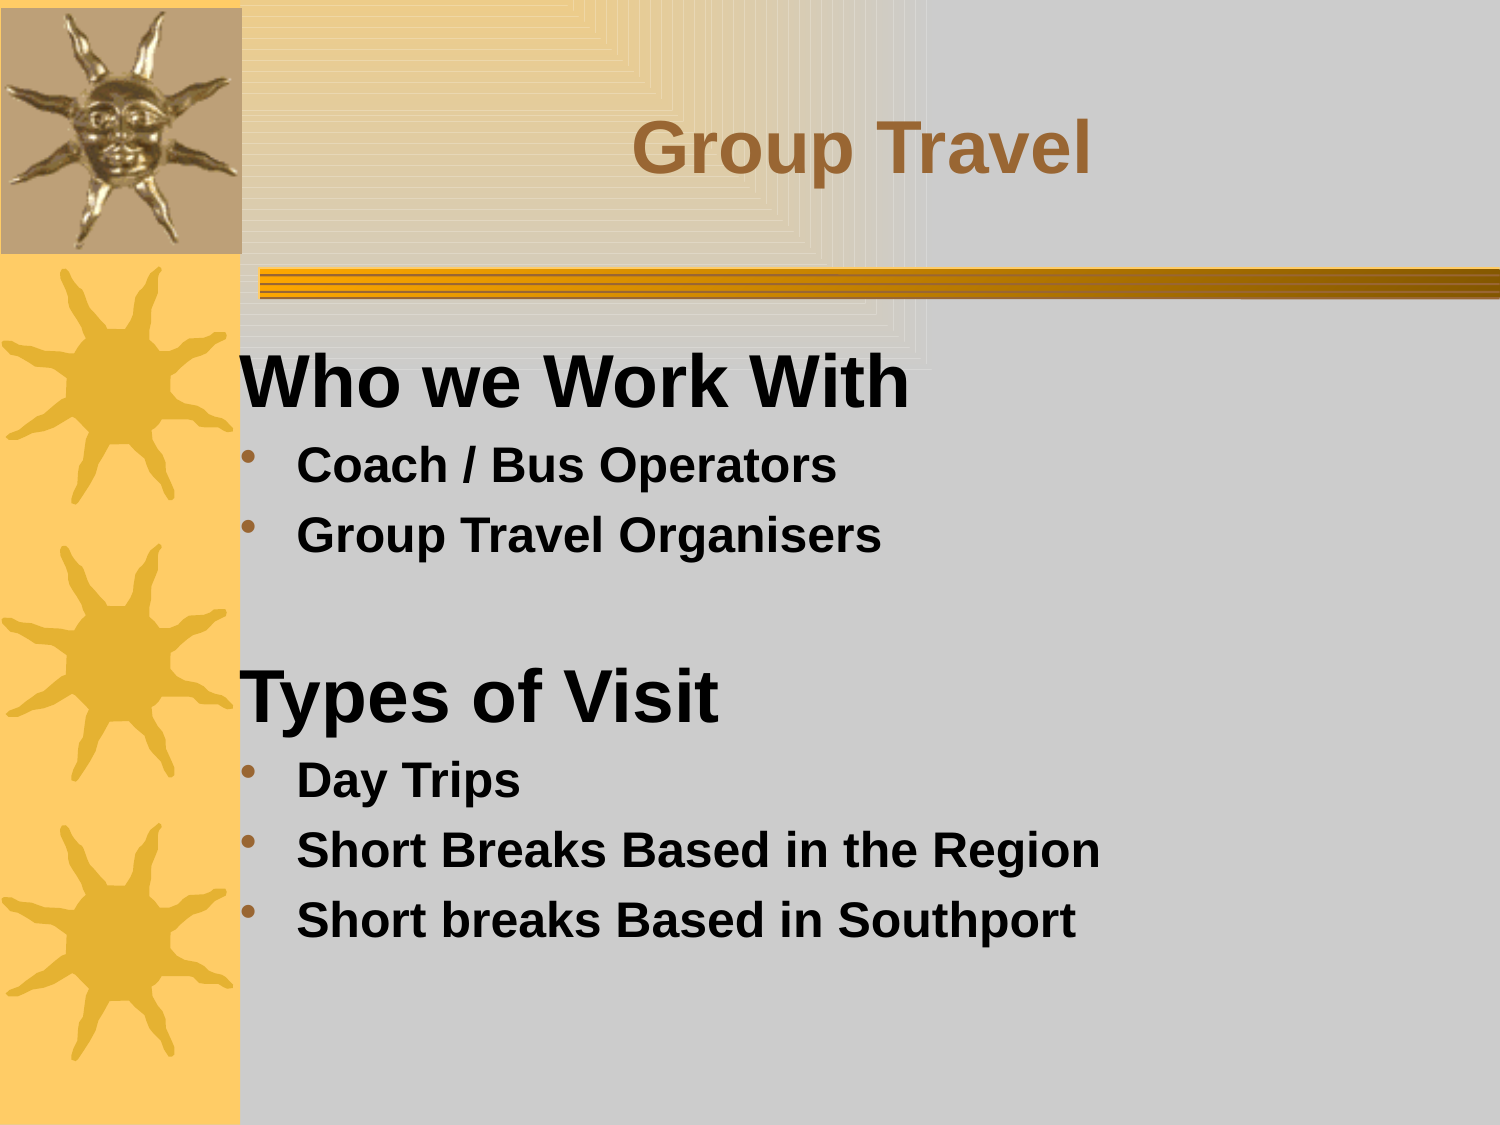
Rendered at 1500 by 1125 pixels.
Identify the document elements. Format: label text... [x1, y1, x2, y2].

list Who we Work With Coach / Bus Operators Group Travel Organisers Types of Visit Day Trips Short Breaks Based in the Region Short breaks Based in Southport [224, 324, 1500, 1001]
title Group Travel [224, 49, 1500, 238]
picture [1, 8, 242, 254]
